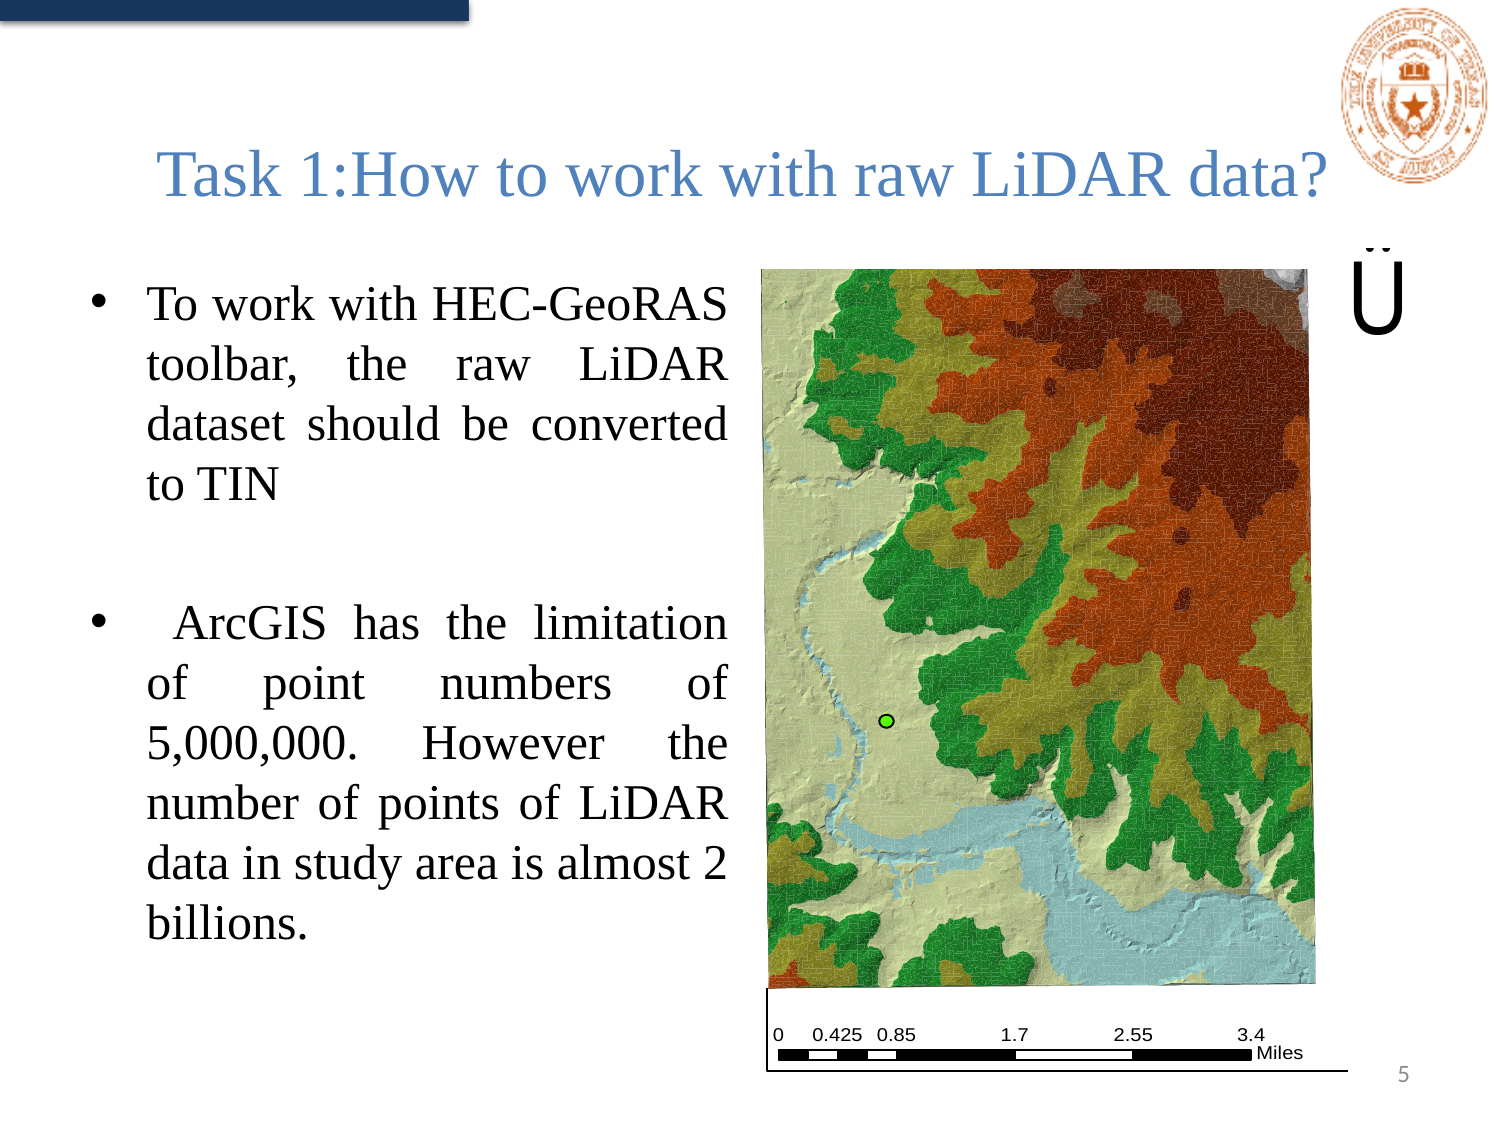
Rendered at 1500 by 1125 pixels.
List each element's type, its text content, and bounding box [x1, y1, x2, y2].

text_box [0, 0, 469, 22]
title Task 1:How to work with raw LiDAR data? [68, 75, 1419, 264]
list To work with HEC-GeoRAS toolbar, the raw LiDAR dataset should be converted to TIN ArcGIS has the limitation of point numbers of 5,000,000. However the number of points of LiDAR data in study area is almost 2 billions. [75, 262, 627, 1005]
picture [0, 0, 1500, 1125]
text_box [632, 247, 1426, 1119]
